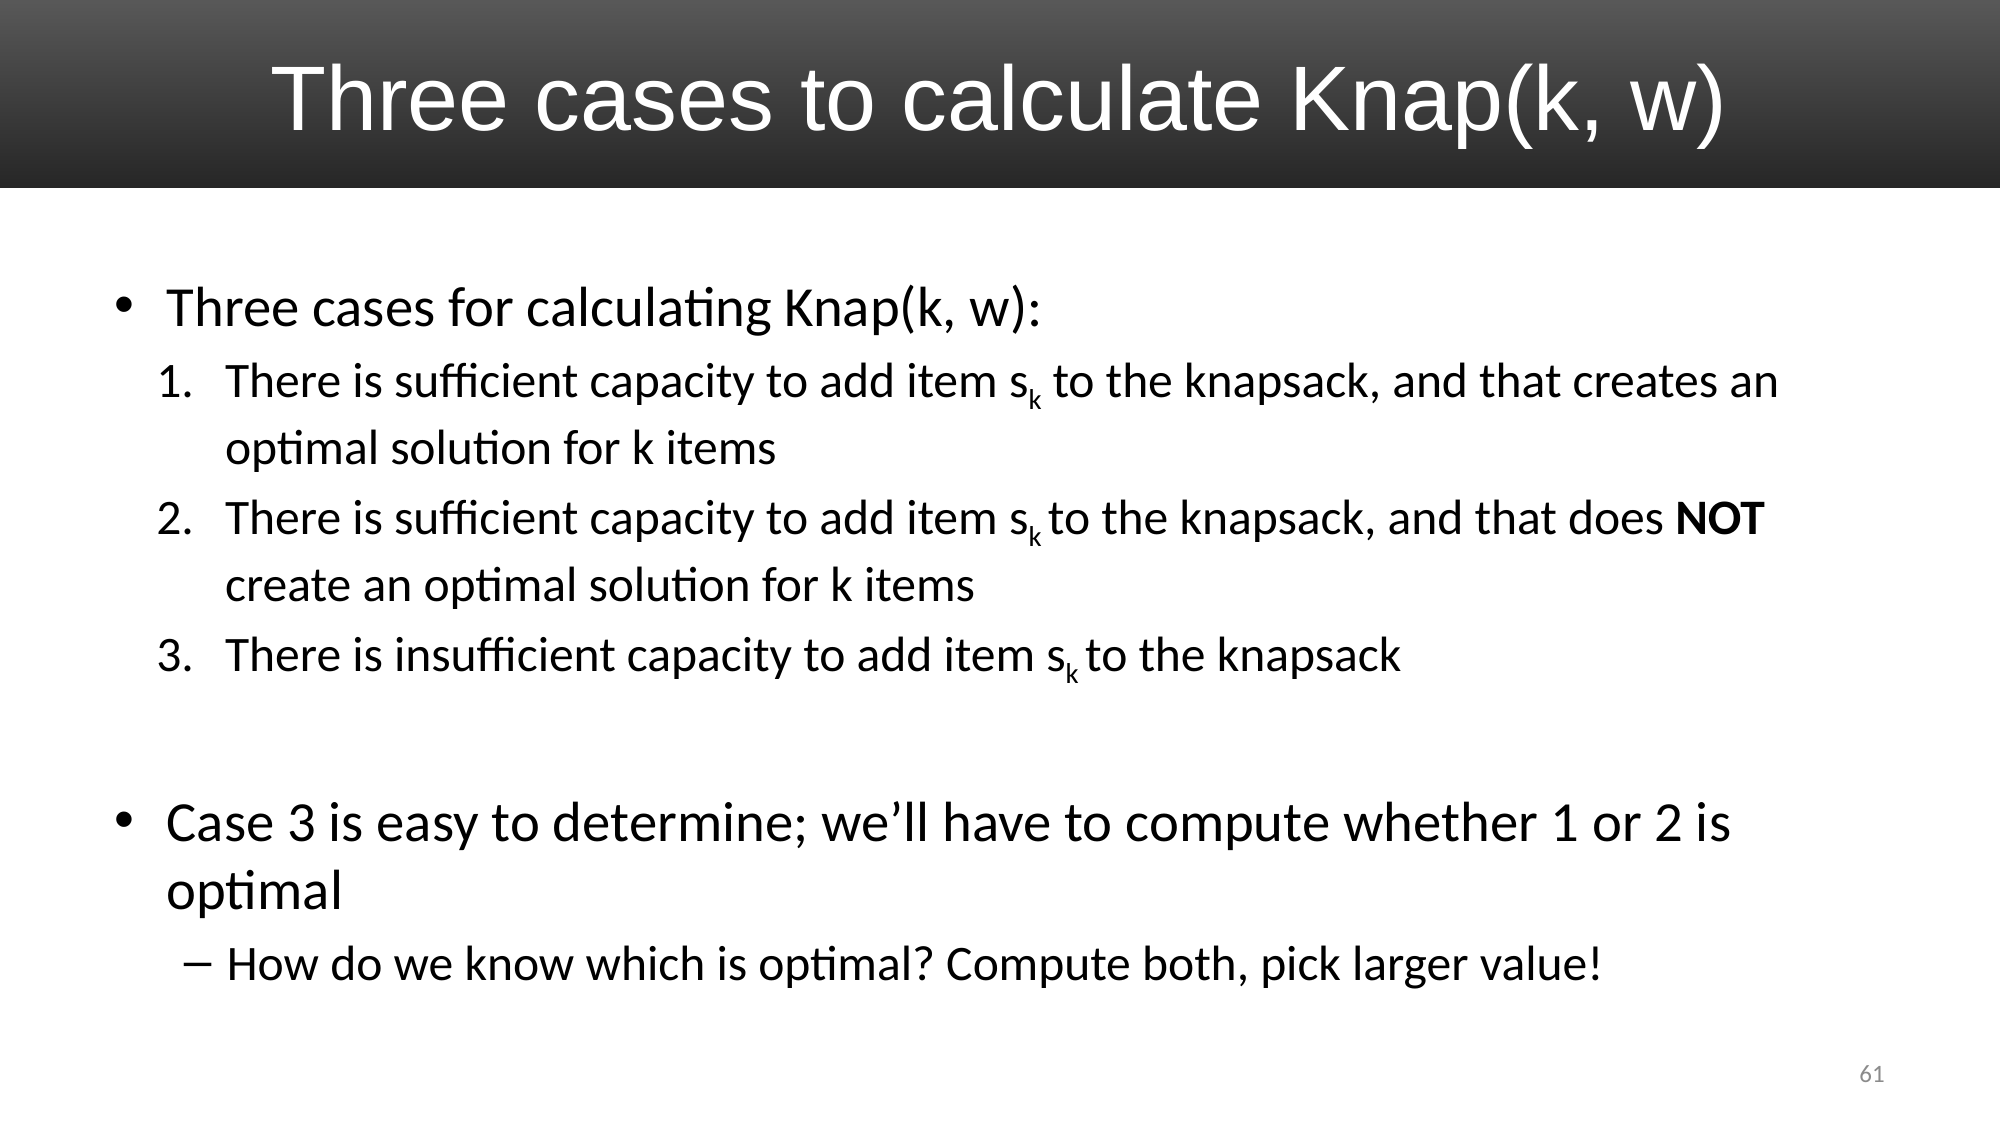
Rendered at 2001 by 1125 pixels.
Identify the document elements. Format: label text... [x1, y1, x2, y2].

slide_number 61 [1433, 1042, 1900, 1103]
title Three cases to calculate Knap(k, w) [99, 24, 1900, 163]
list Three cases for calculating Knap(k, w): There is sufficient capacity to add item sk to the knapsack, and that creates an optimal solution for k items There is sufficient capacity to add item sk to the knapsack, and that does NOT create an optimal solution for k items There is insufficient capacity to add item sk to the knapsack Case 3 is easy to determine; we’ll have to compute whether 1 or 2 is optimal How do we know which is optimal? Compute both, pick larger value! [99, 262, 1900, 1005]
